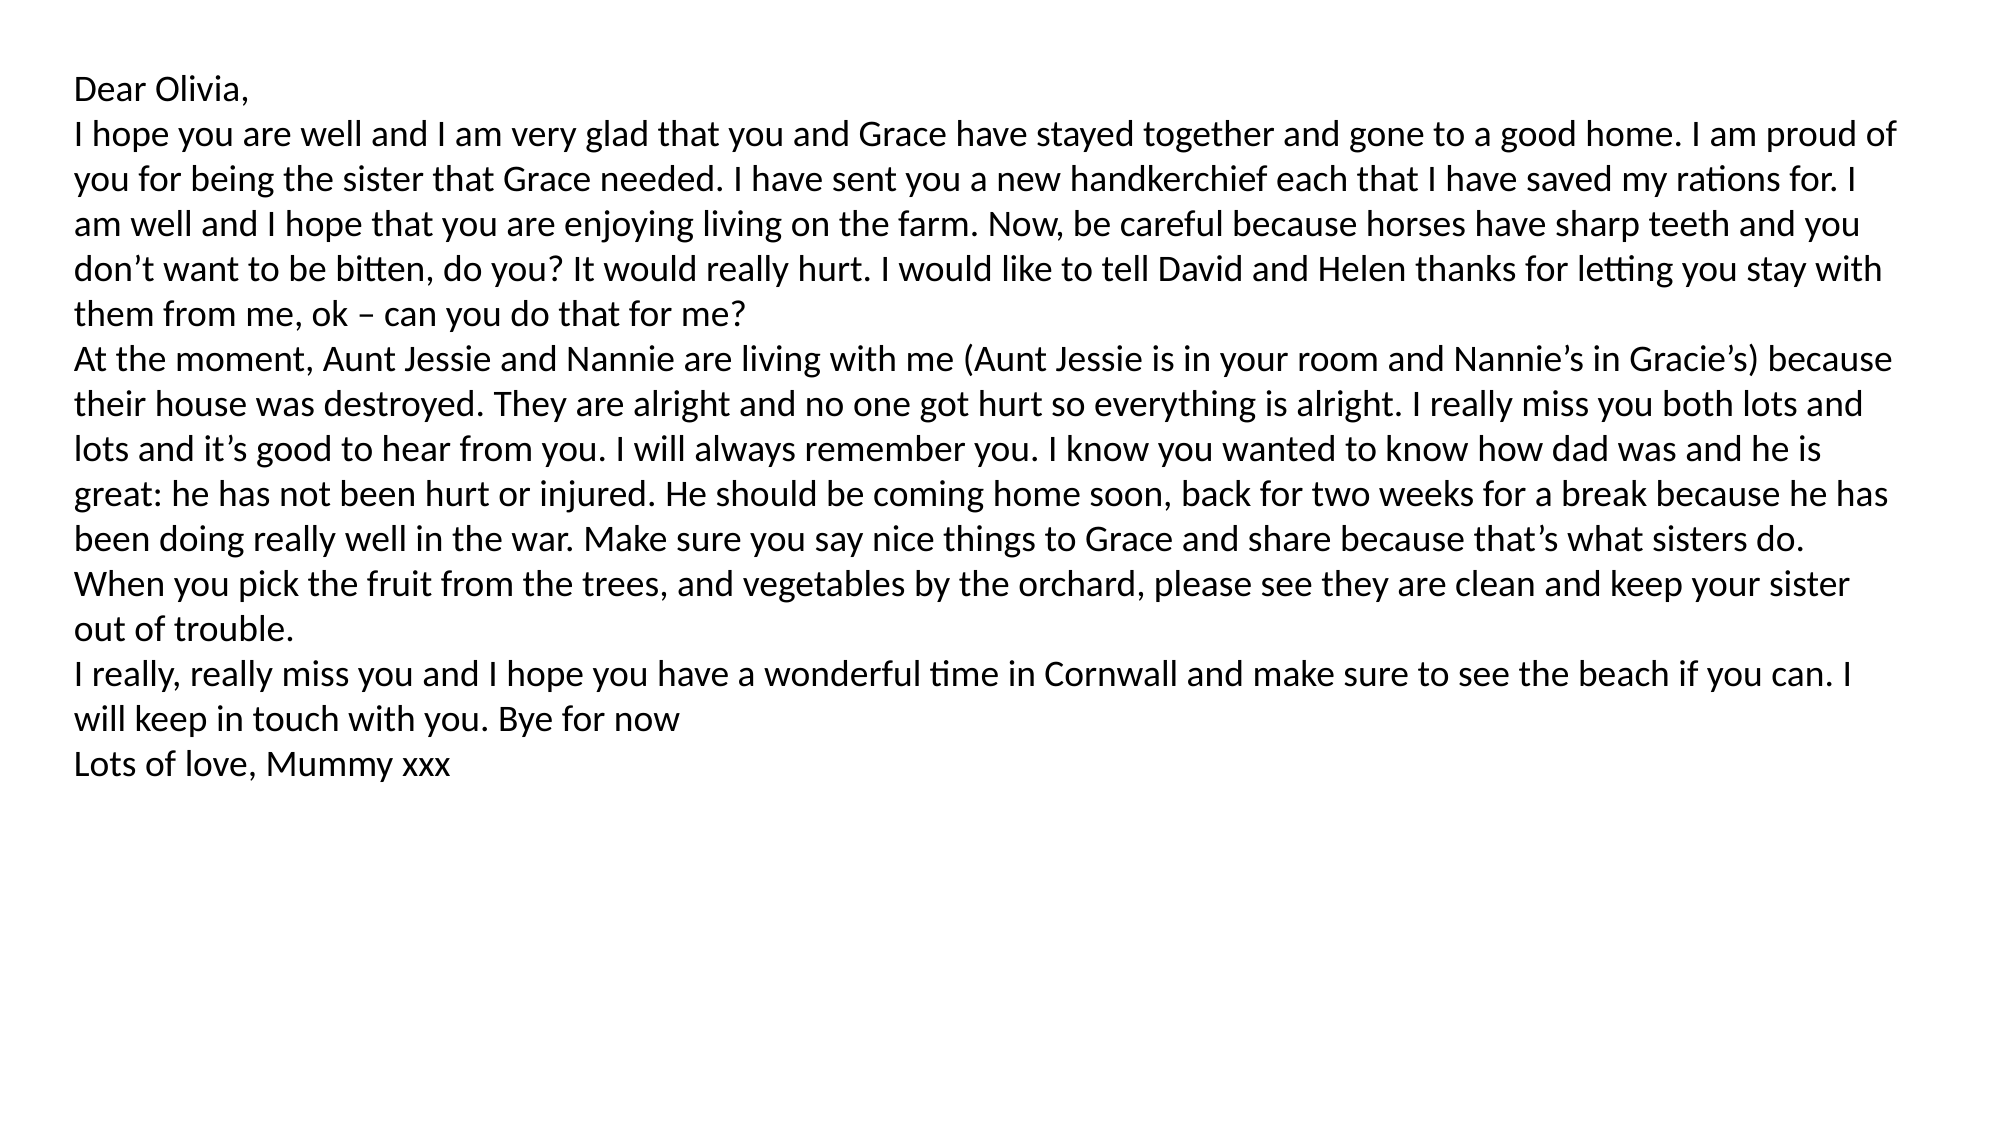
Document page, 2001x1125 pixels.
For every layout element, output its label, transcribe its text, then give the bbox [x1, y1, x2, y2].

text_box Dear Olivia, I hope you are well and I am very glad that you and Grace have stayed together and gone to a good home. I am proud of you for being the sister that Grace needed. I have sent you a new handkerchief each that I have saved my rations for. I am well and I hope that you are enjoying living on the farm. Now, be careful because horses have sharp teeth and you don’t want to be bitten, do you? It would really hurt. I would like to tell David and Helen thanks for letting you stay with them from me, ok – can you do that for me? At the moment, Aunt Jessie and Nannie are living with me (Aunt Jessie is in your room and Nannie’s in Gracie’s) because their house was destroyed. They are alright and no one got hurt so everything is alright. I really miss you both lots and lots and it’s good to hear from you. I will always remember you. I know you wanted to know how dad was and he is great: he has not been hurt or injured. He should be coming home soon, back for two weeks for a break because he has been doing really well in the war. Make sure you say nice things to Grace and share because that’s what sisters do. When you pick the fruit from the trees, and vegetables by the orchard, please see they are clean and keep your sister out of trouble. I really, really miss you and I hope you have a wonderful time in Cornwall and make sure to see the beach if you can. I will keep in touch with you. Bye for now Lots of love, Mummy xxx [59, 56, 1925, 792]
